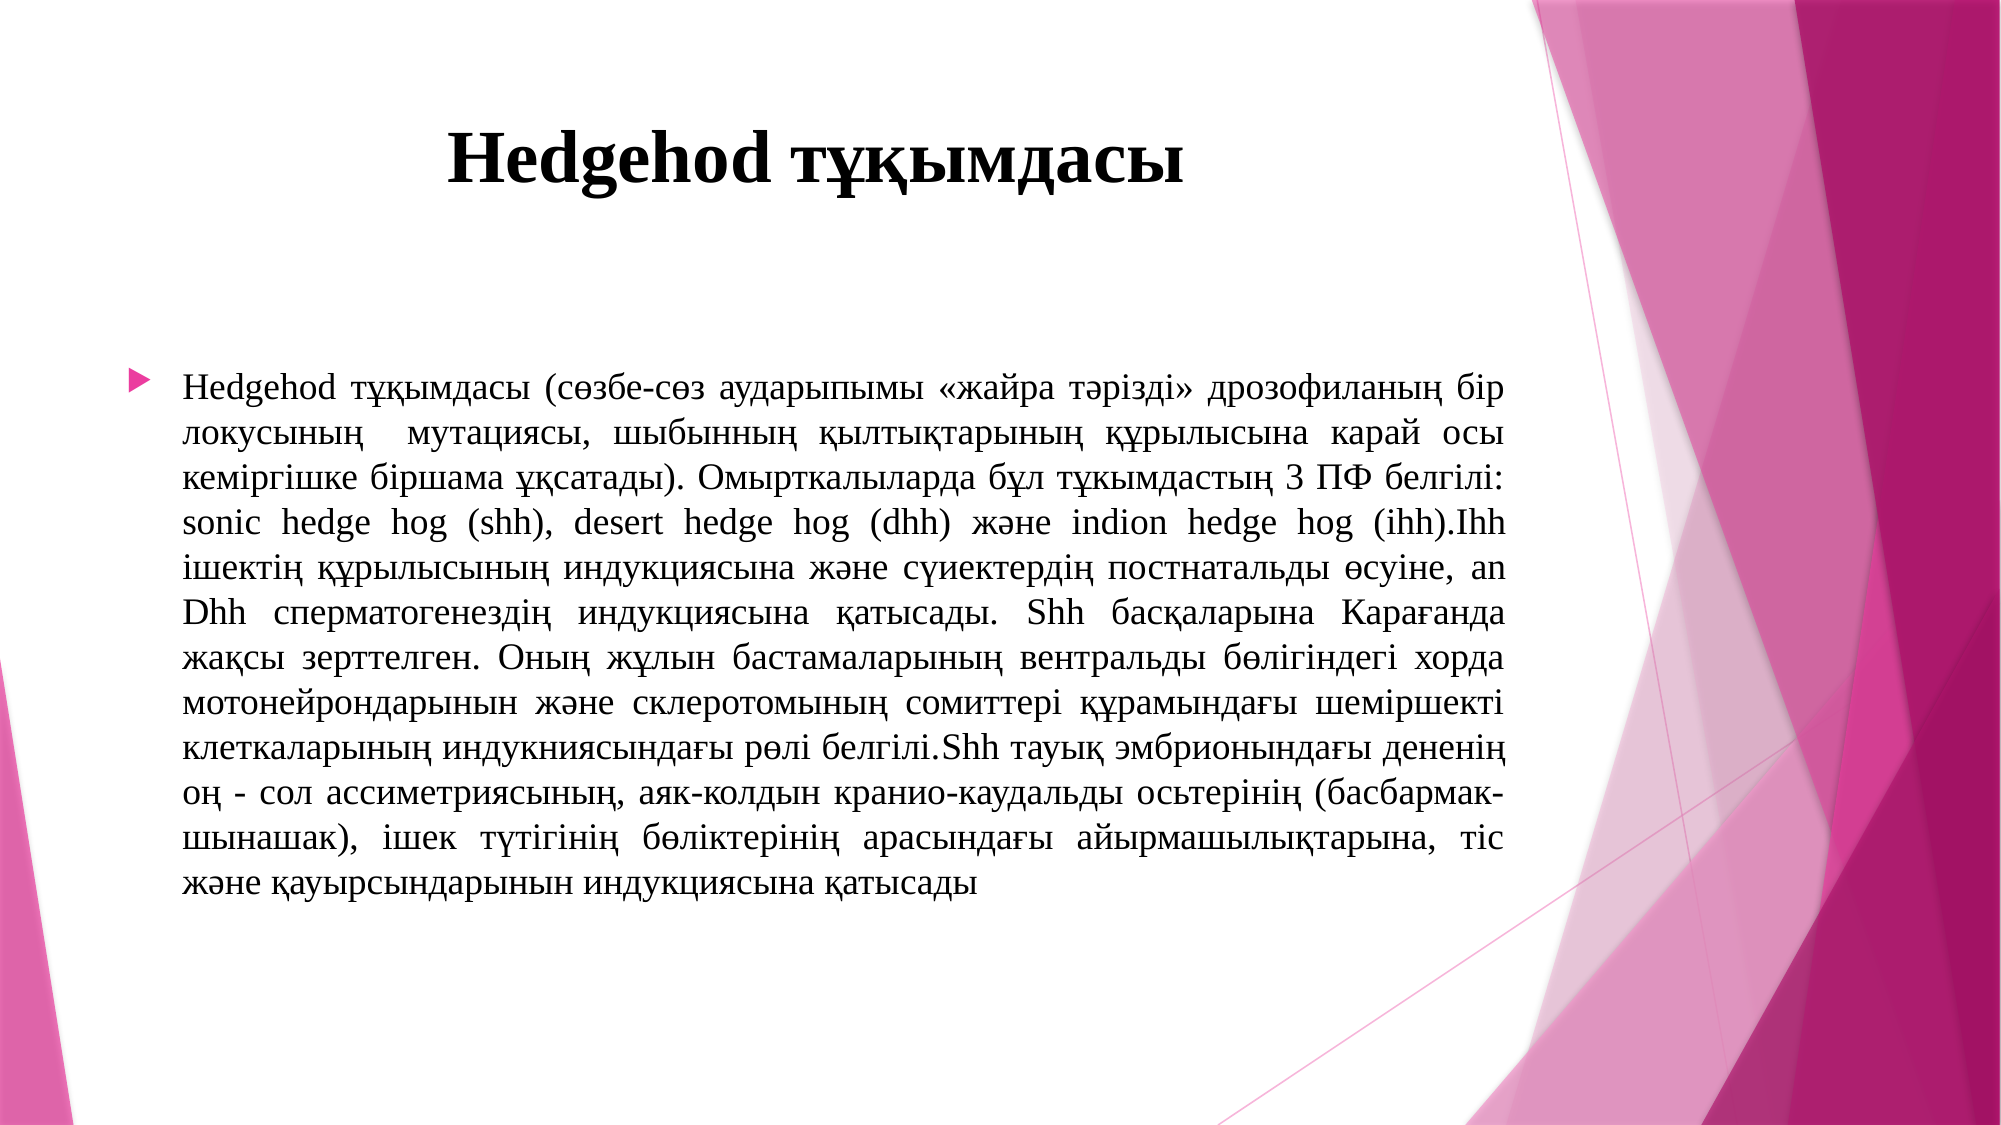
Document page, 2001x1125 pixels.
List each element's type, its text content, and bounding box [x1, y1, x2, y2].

list Hedgehod тұқымдасы (сөзбе-сөз аударыпымы «жайра тәрізді» дрозофиланың бір локусының мутациясы, шыбынның қылтықтарының құрылысына карай осы кеміргішке біршама ұқсатады). Омырткалыларда бұл тұкымдастың 3 ПФ белгілі: sonic hedge hog (shh), desert hedge hog (dhh) және indion hedge hog (ihh).Ihh ішектің құрылысының индукциясына және сүиектердің постнатальды өсуіне, an Dhh сперматогенездің индукциясына қатысады. Shh басқаларына Карағанда жақсы зерттелген. Оның жұлын бастамаларының вентральды бөлігіндегі хорда мотонейрондарынын және склеротомының сомиттері құрамындағы шеміршекті клеткаларының индукниясындағы рөлі белгілі.Shh тауық эмбрионындағы дененің оң - сол ассиметриясының, аяк-колдын кранио-каудальды осьтерінің (басбармак-шынашак), ішек түтігінің бөліктерінің арасындағы айырмашылықтарына, тіс және қауырсындарынын индукциясына қатысады [111, 354, 1522, 992]
title Hedgehod тұқымдасы [111, 99, 1522, 317]
